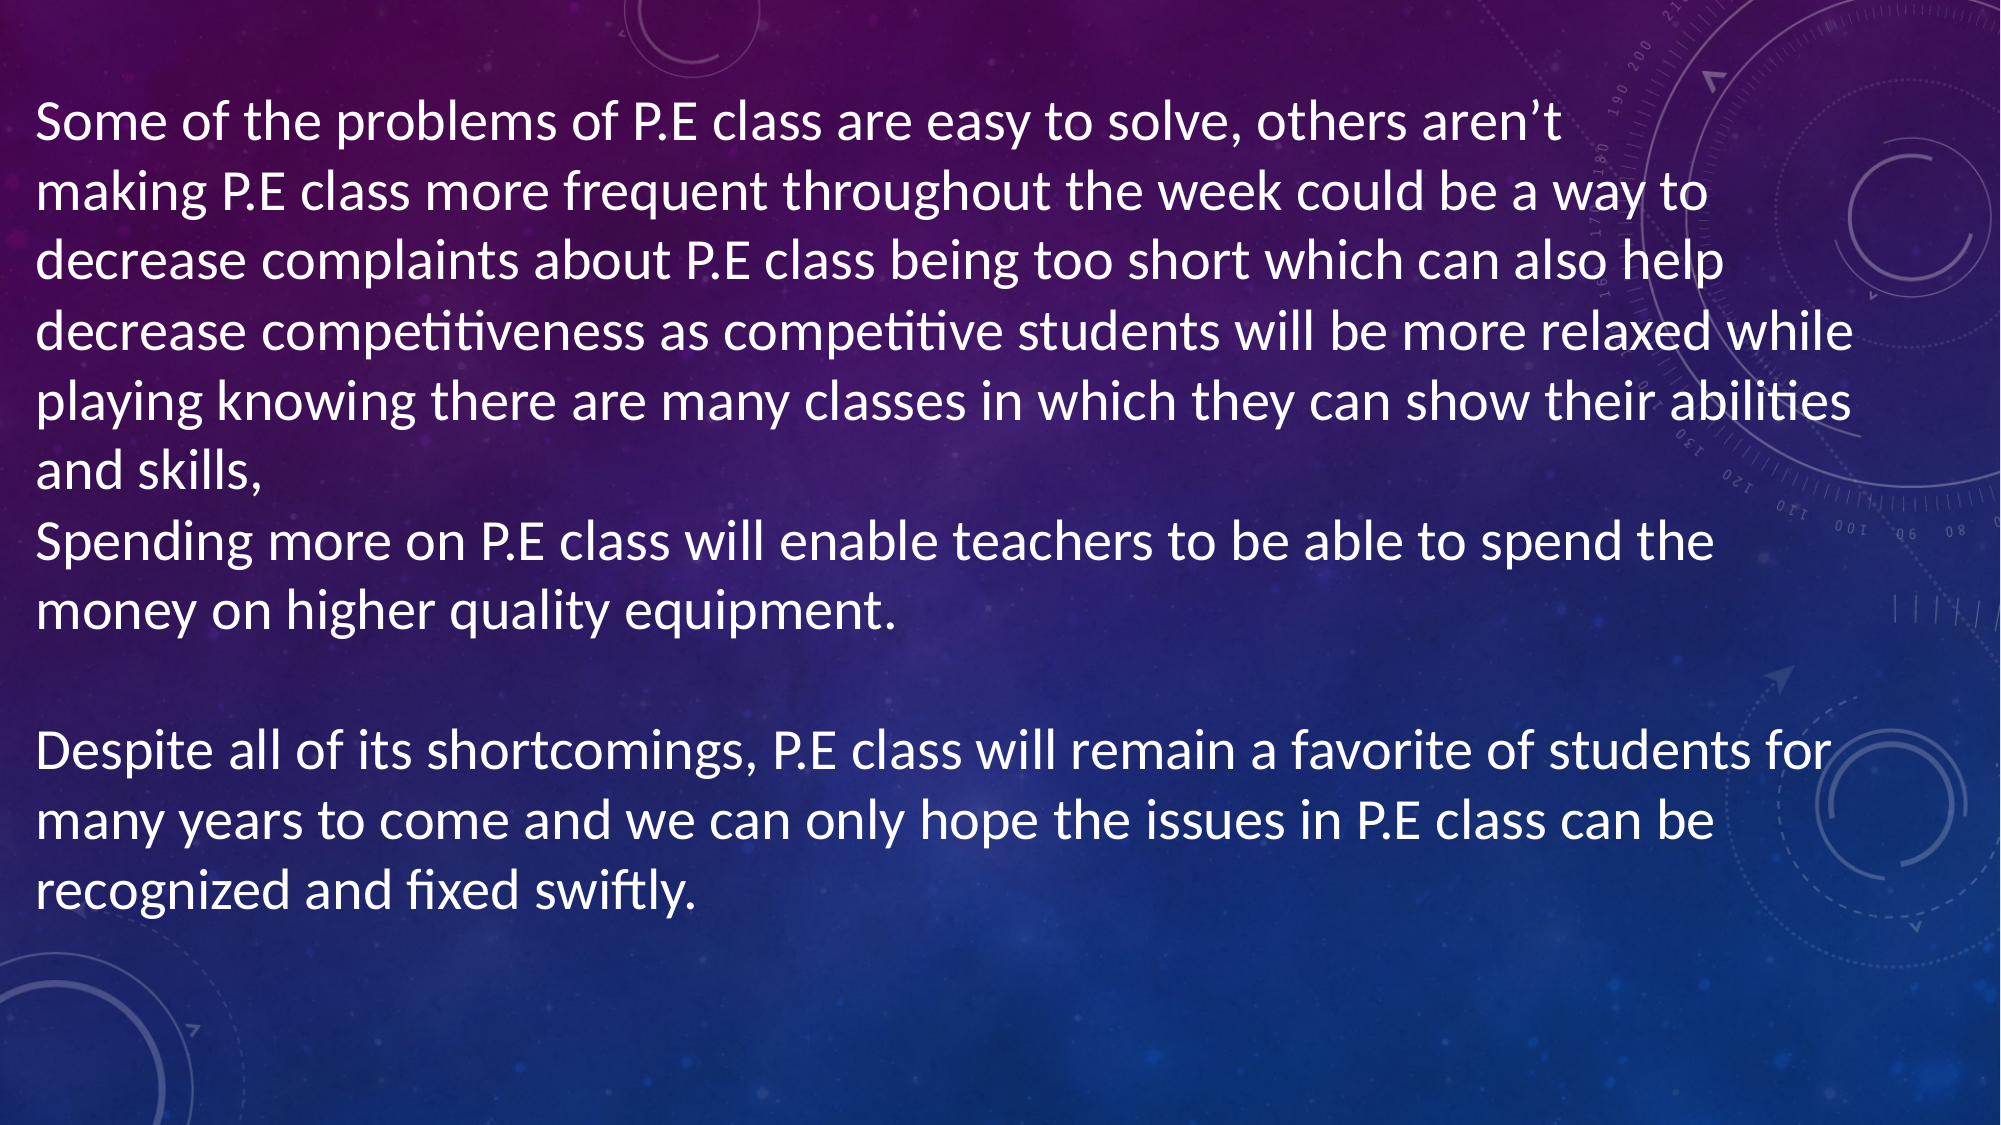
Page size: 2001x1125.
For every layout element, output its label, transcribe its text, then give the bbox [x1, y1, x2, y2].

text_box Some of the problems of P.E class are easy to solve, others aren’t making P.E class more frequent throughout the week could be a way to decrease complaints about P.E class being too short which can also help decrease competitiveness as competitive students will be more relaxed while playing knowing there are many classes in which they can show their abilities and skills, Spending more on P.E class will enable teachers to be able to spend the money on higher quality equipment. Despite all of its shortcomings, P.E class will remain a favorite of students for many years to come and we can only hope the issues in P.E class can be recognized and fixed swiftly. [20, 74, 1893, 929]
picture [0, 0, 2001, 1125]
